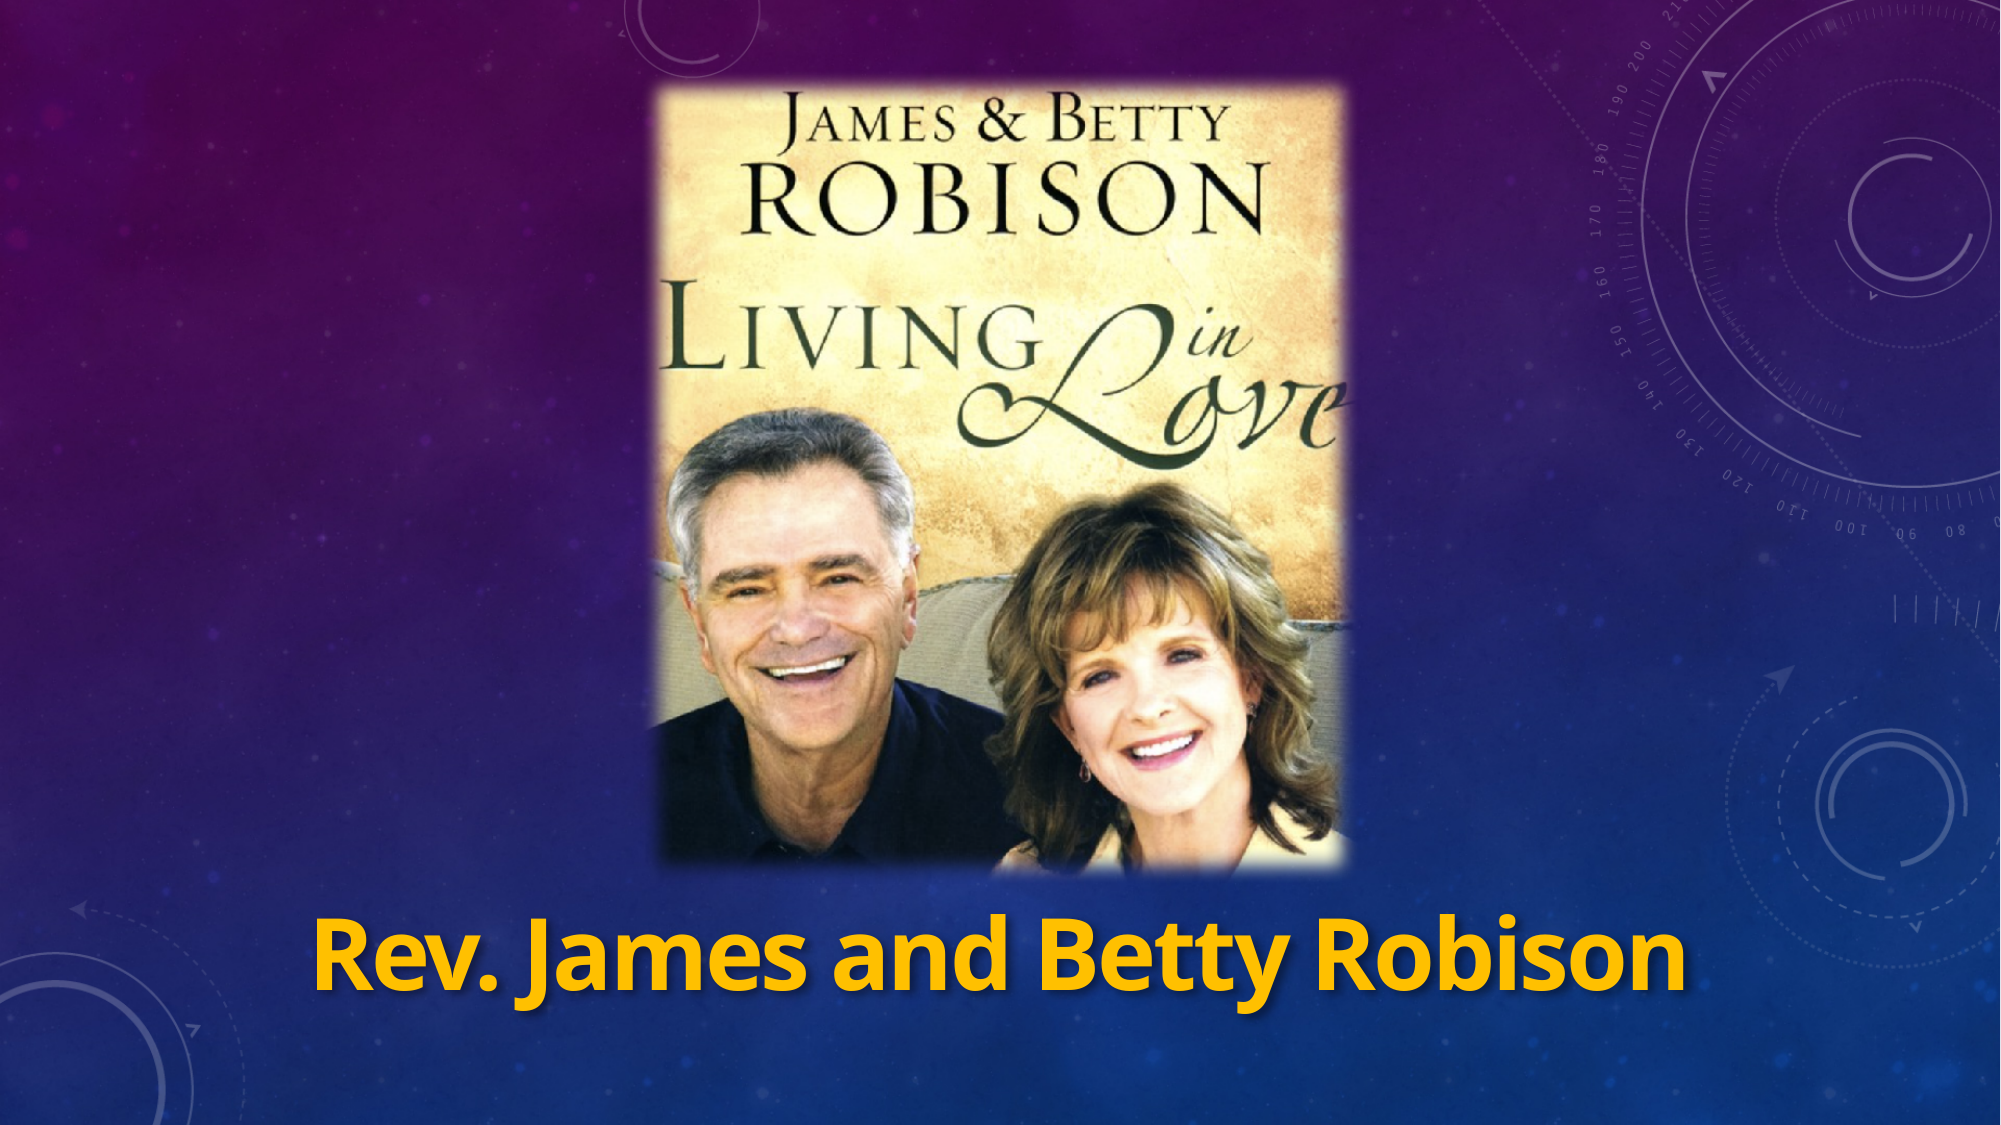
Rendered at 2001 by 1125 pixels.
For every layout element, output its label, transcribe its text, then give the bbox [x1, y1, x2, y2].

text_box Rev. James and Betty Robison [156, 883, 1844, 1018]
picture [0, 0, 2001, 1125]
